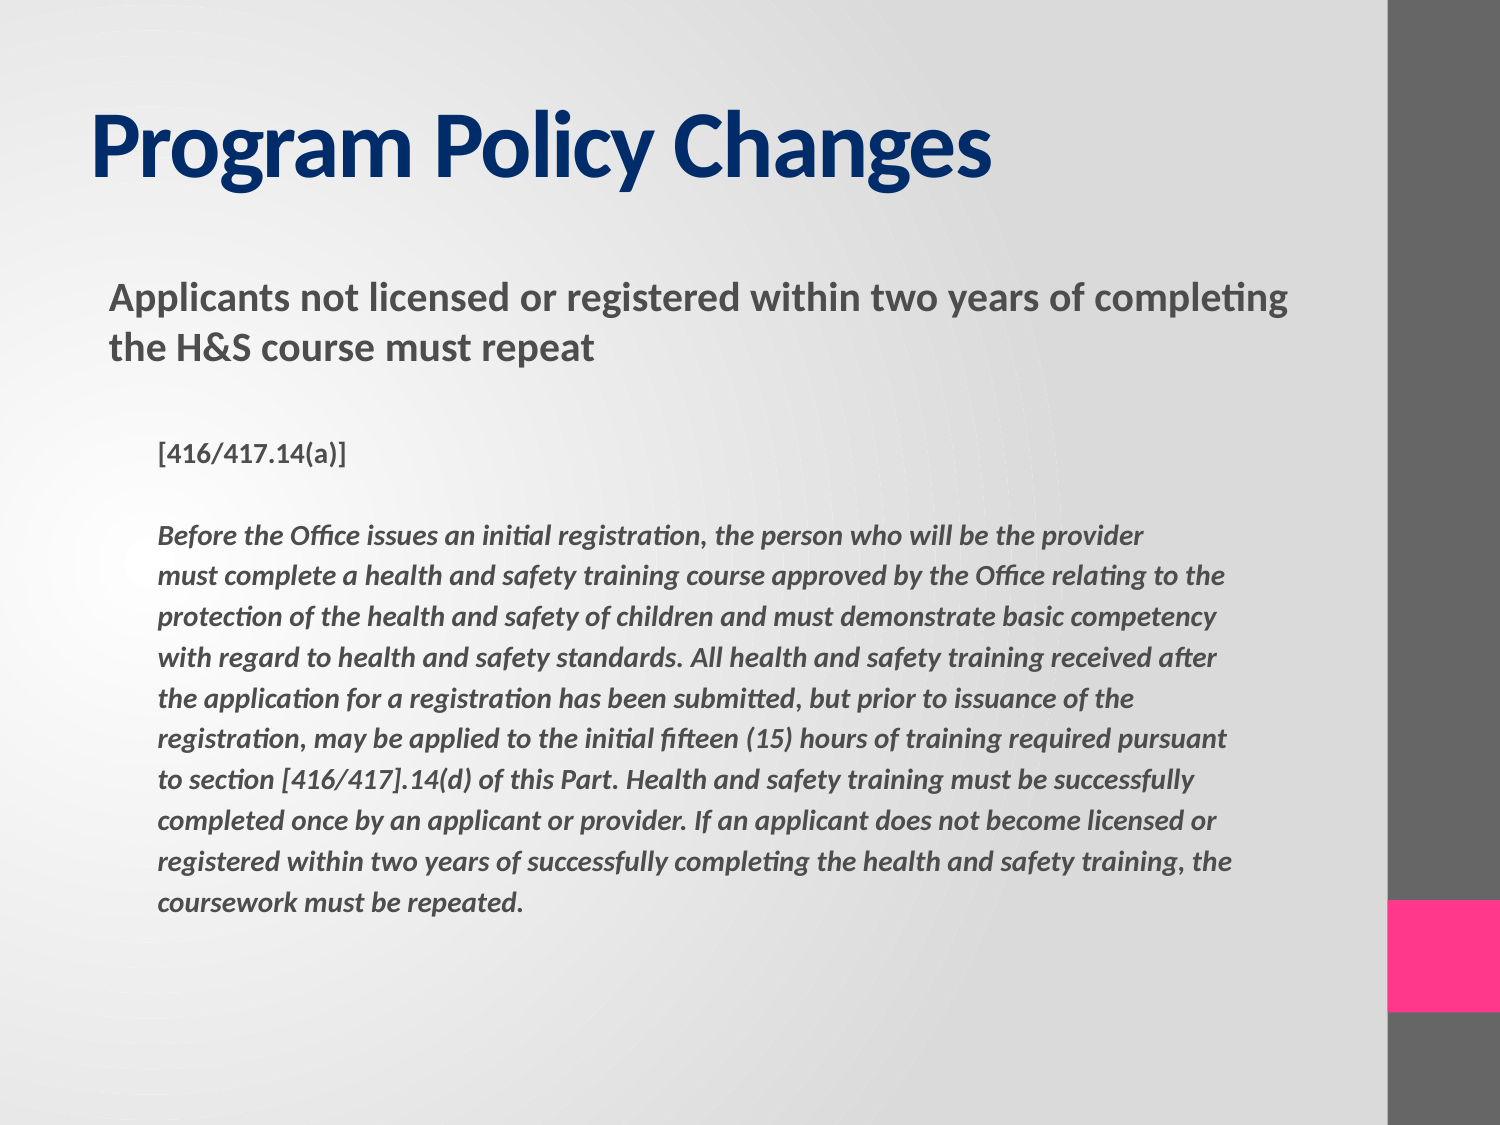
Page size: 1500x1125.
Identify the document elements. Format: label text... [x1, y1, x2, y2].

list Applicants not licensed or registered within two years of completing the H&S course must repeat [416/417.14(a)] Before the Office issues an initial registration, the person who will be the provider must complete a health and safety training course approved by the Office relating to the protection of the health and safety of children and must demonstrate basic competency with regard to health and safety standards. All health and safety training received after the application for a registration has been submitted, but prior to issuance of the registration, may be applied to the initial fifteen (15) hours of training required pursuant to section [416/417].14(d) of this Part. Health and safety training must be successfully completed once by an applicant or provider. If an applicant does not become licensed or registered within two years of successfully completing the health and safety training, the coursework must be repeated. [75, 262, 1325, 1050]
title Program Policy Changes [75, 45, 1325, 233]
